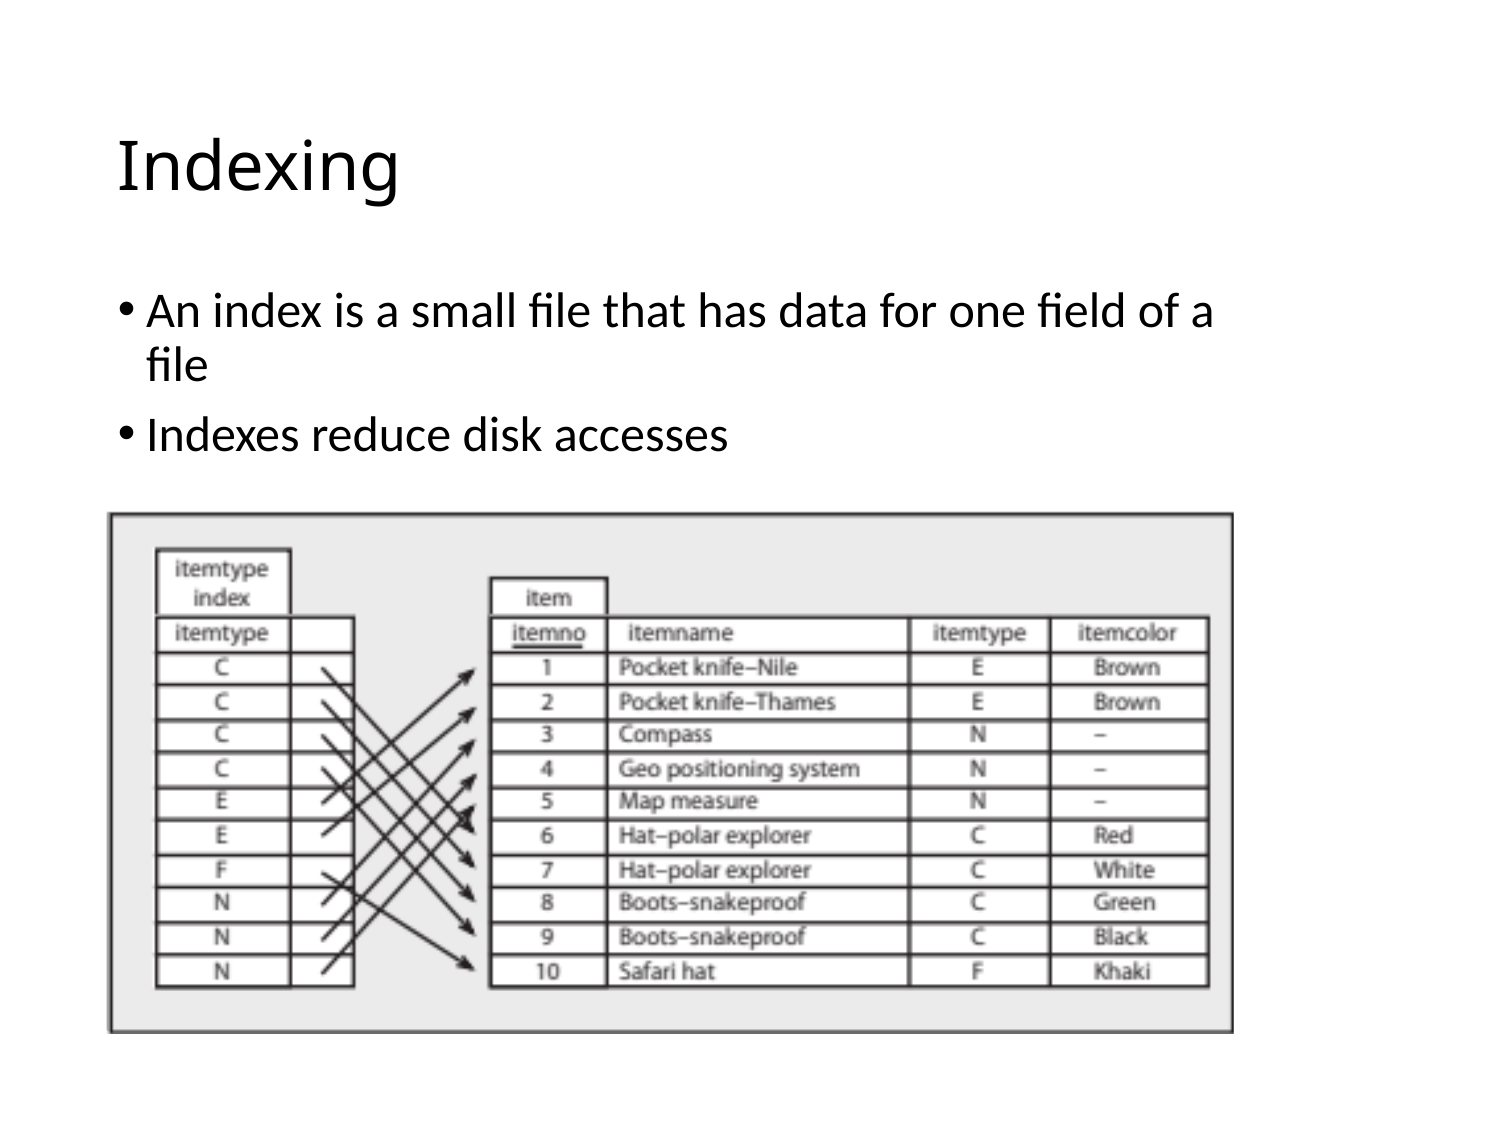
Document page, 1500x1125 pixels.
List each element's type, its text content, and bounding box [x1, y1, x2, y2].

title Indexing [103, 59, 1397, 278]
list An index is a small file that has data for one field of a file Indexes reduce disk accesses [103, 277, 1279, 953]
picture [103, 508, 1234, 1034]
